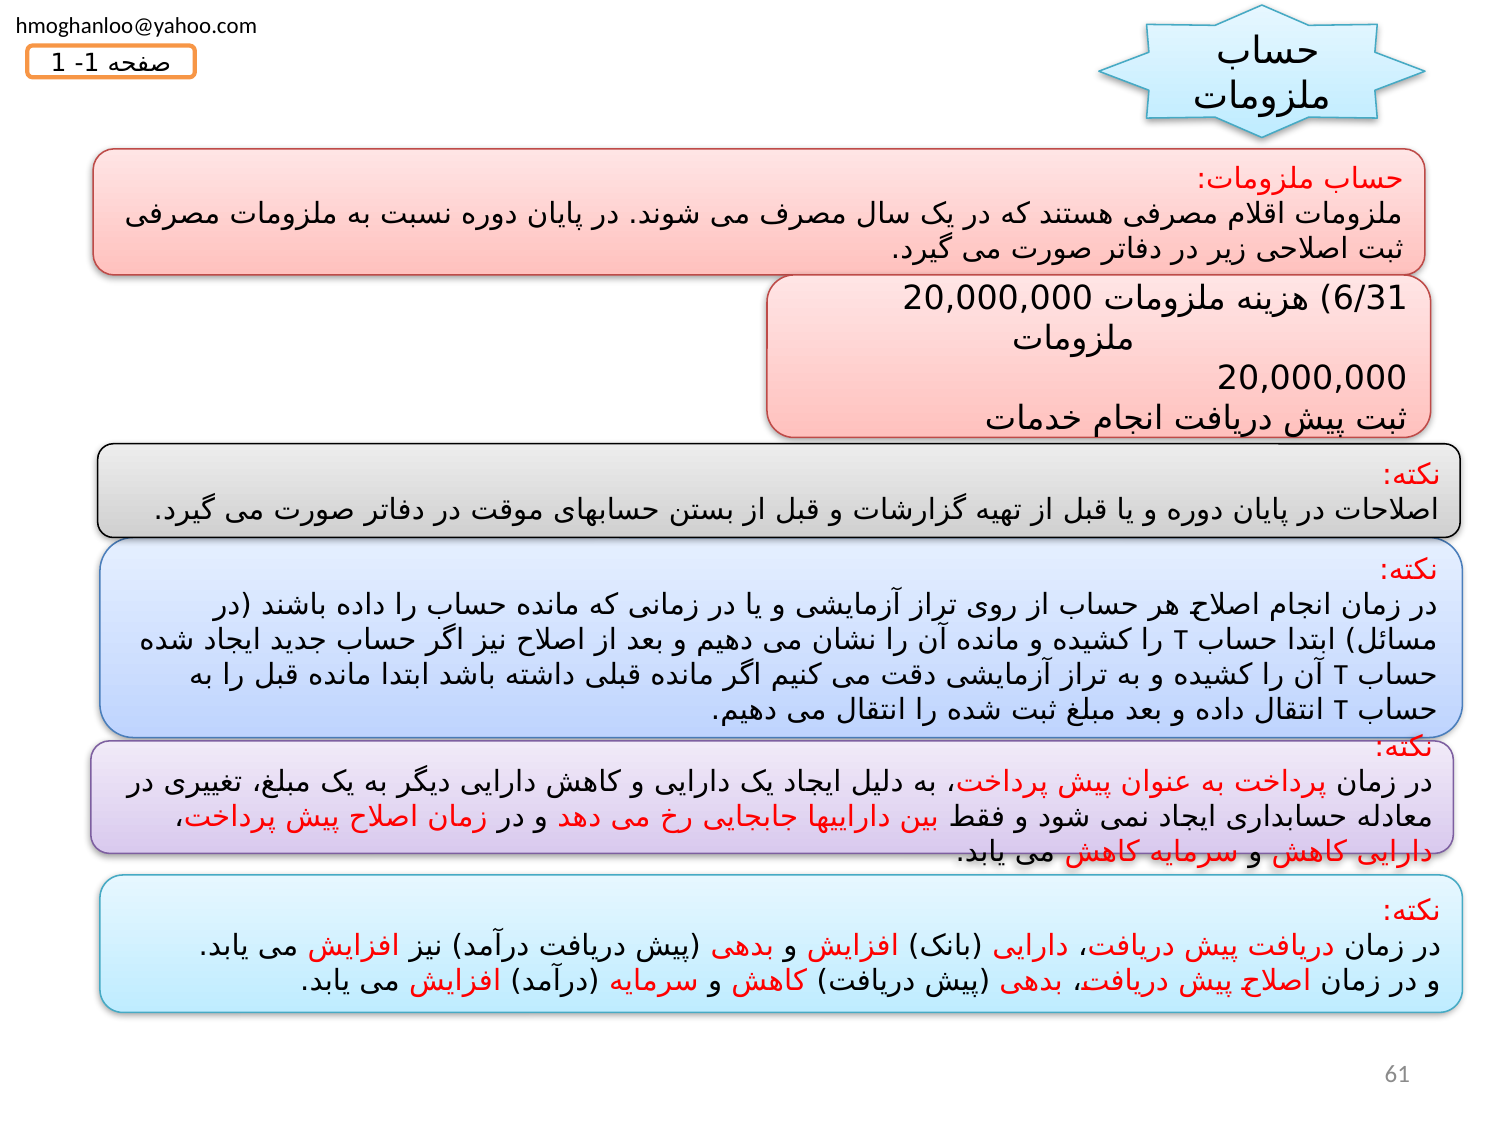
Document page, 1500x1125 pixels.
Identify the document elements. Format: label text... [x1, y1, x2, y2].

text_box نکته: در زمان دریافت پیش دریافت، دارایی (بانک) افزایش و بدهی (پیش دریافت درآمد) نیز افزایش می یابد. و در زمان اصلاح پیش دریافت، بدهی (پیش دریافت) کاهش و سرمایه (درآمد) افزایش می یابد. [99, 874, 1464, 1014]
text_box صفحه 1- 1 [25, 43, 197, 80]
text_box 6/31) هزینه ملزومات 20,000,000 ملزومات 20,000,000 ثبت پیش دریافت انجام خدمات [766, 274, 1432, 439]
text_box حساب ملزومات [1098, 4, 1426, 139]
text_box hmoghanloo@yahoo.com [0, 2, 273, 46]
text_box نکته: در زمان انجام اصلاح هر حساب از روی تراز آزمایشی و یا در زمانی که مانده حساب را داده باشند (در مسائل) ابتدا حساب T را کشیده و مانده آن را نشان می دهیم و بعد از اصلاح نیز اگر حساب جدید ایجاد شده حساب T آن را کشیده و به تراز آزمایشی دقت می کنیم اگر مانده قبلی داشته باشد ابتدا مانده قبل را به حساب T انتقال داده و بعد مبلغ ثبت شده را انتقال می دهیم. [99, 544, 1464, 738]
text_box نکته: در زمان پرداخت به عنوان پیش پرداخت، به دلیل ایجاد یک دارایی و کاهش دارایی دیگر به یک مبلغ، تغییری در معادله حسابداری ایجاد نمی شود و فقط بین داراییها جابجایی رخ می دهد و در زمان اصلاح پیش پرداخت، دارایی کاهش و سرمایه کاهش می یابد. [90, 740, 1455, 855]
text_box نکته: اصلاحات در پایان دوره و یا قبل از تهیه گزارشات و قبل از بستن حسابهای موقت در دفاتر صورت می گیرد. [96, 442, 1461, 539]
text_box حساب ملزومات: ملزومات اقلام مصرفی هستند که در یک سال مصرف می شوند. در پایان دوره نسبت به ملزومات مصرفی ثبت اصلاحی زیر در دفاتر صورت می گیرد. [92, 148, 1426, 276]
slide_number 61 [1074, 1042, 1425, 1103]
